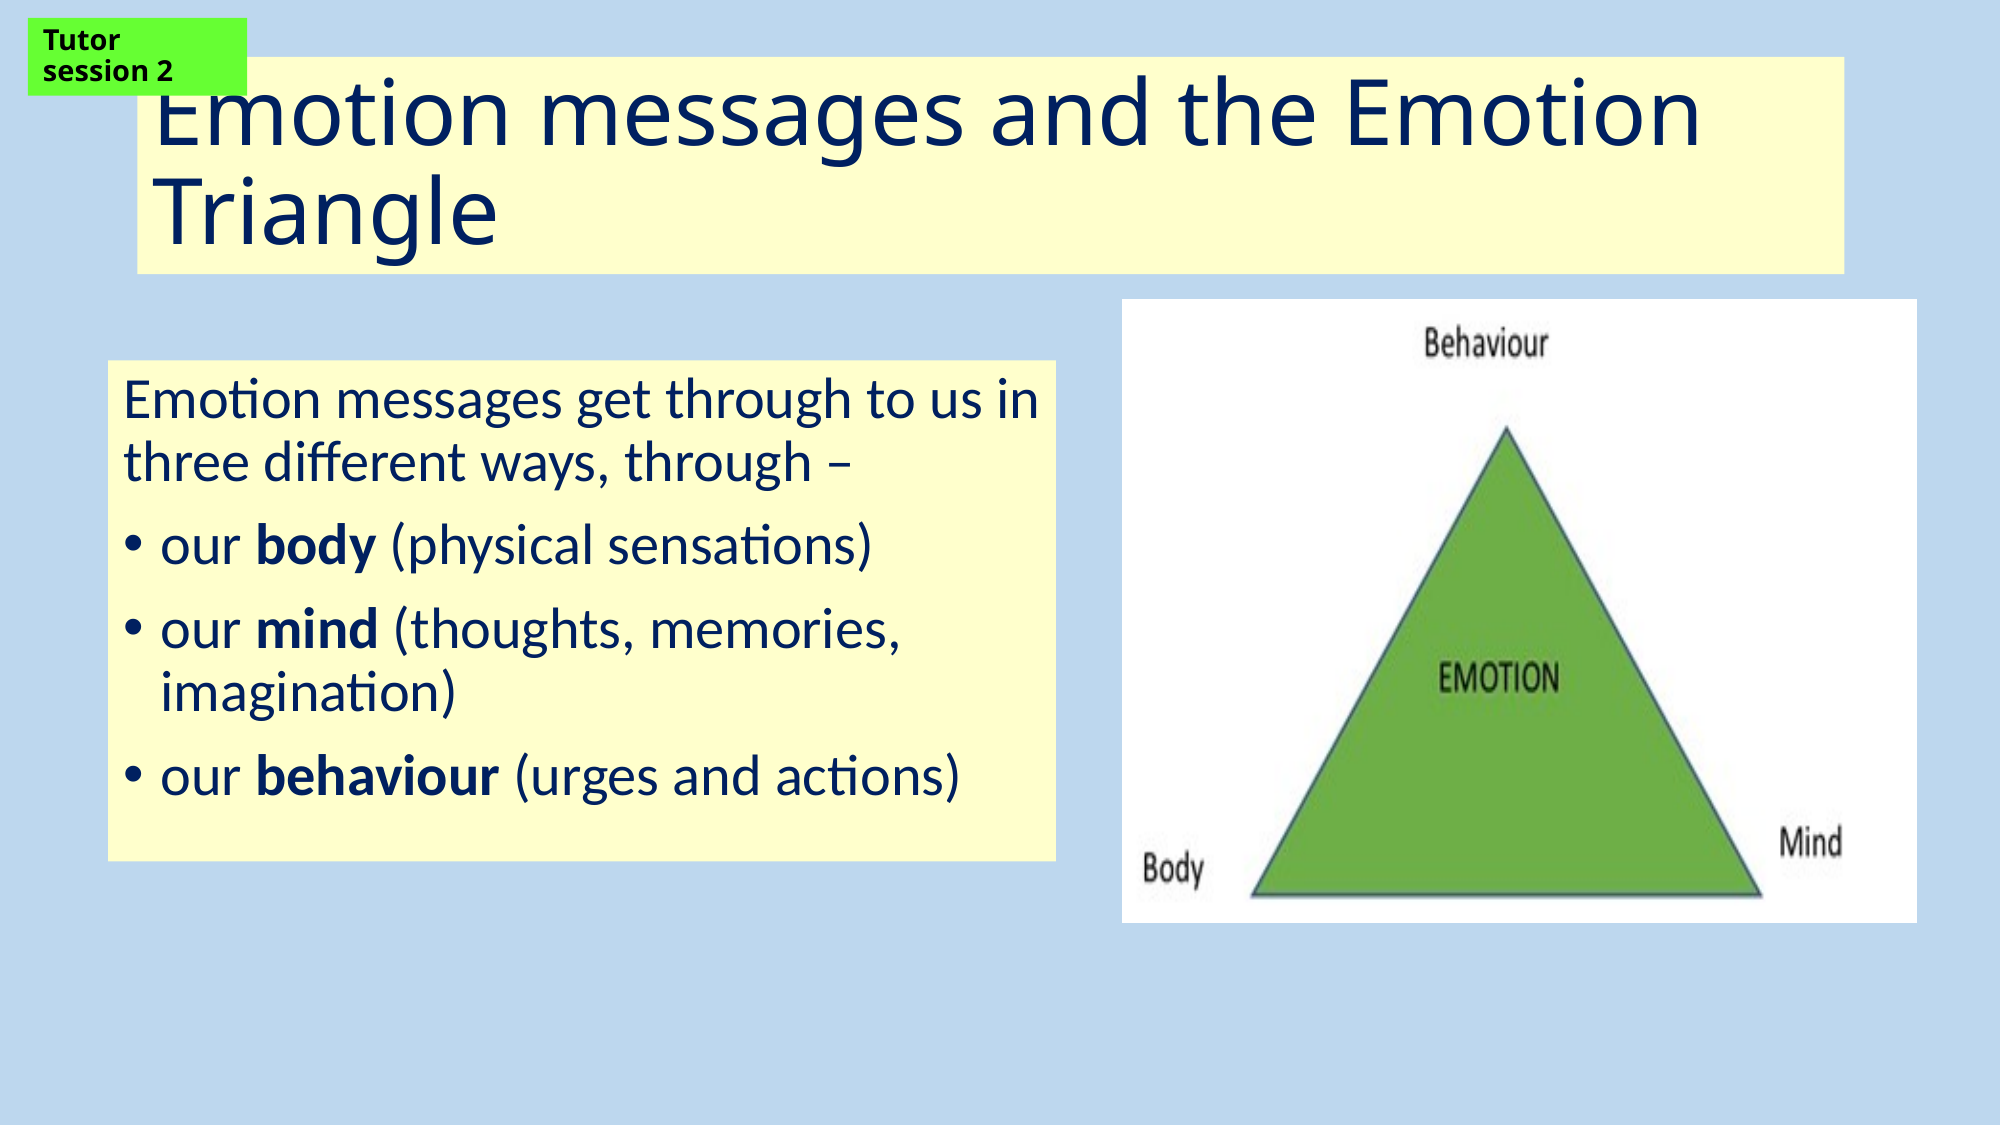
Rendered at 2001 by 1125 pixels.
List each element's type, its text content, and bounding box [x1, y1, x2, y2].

picture [1122, 299, 1917, 923]
title Emotion messages and the Emotion Triangle [137, 56, 1845, 275]
text_box Tutor session 2 [27, 17, 248, 96]
list Emotion messages get through to us in three different ways, through – our body (physical sensations) our mind (thoughts, memories, imagination) our behaviour (urges and actions) [108, 360, 1056, 862]
